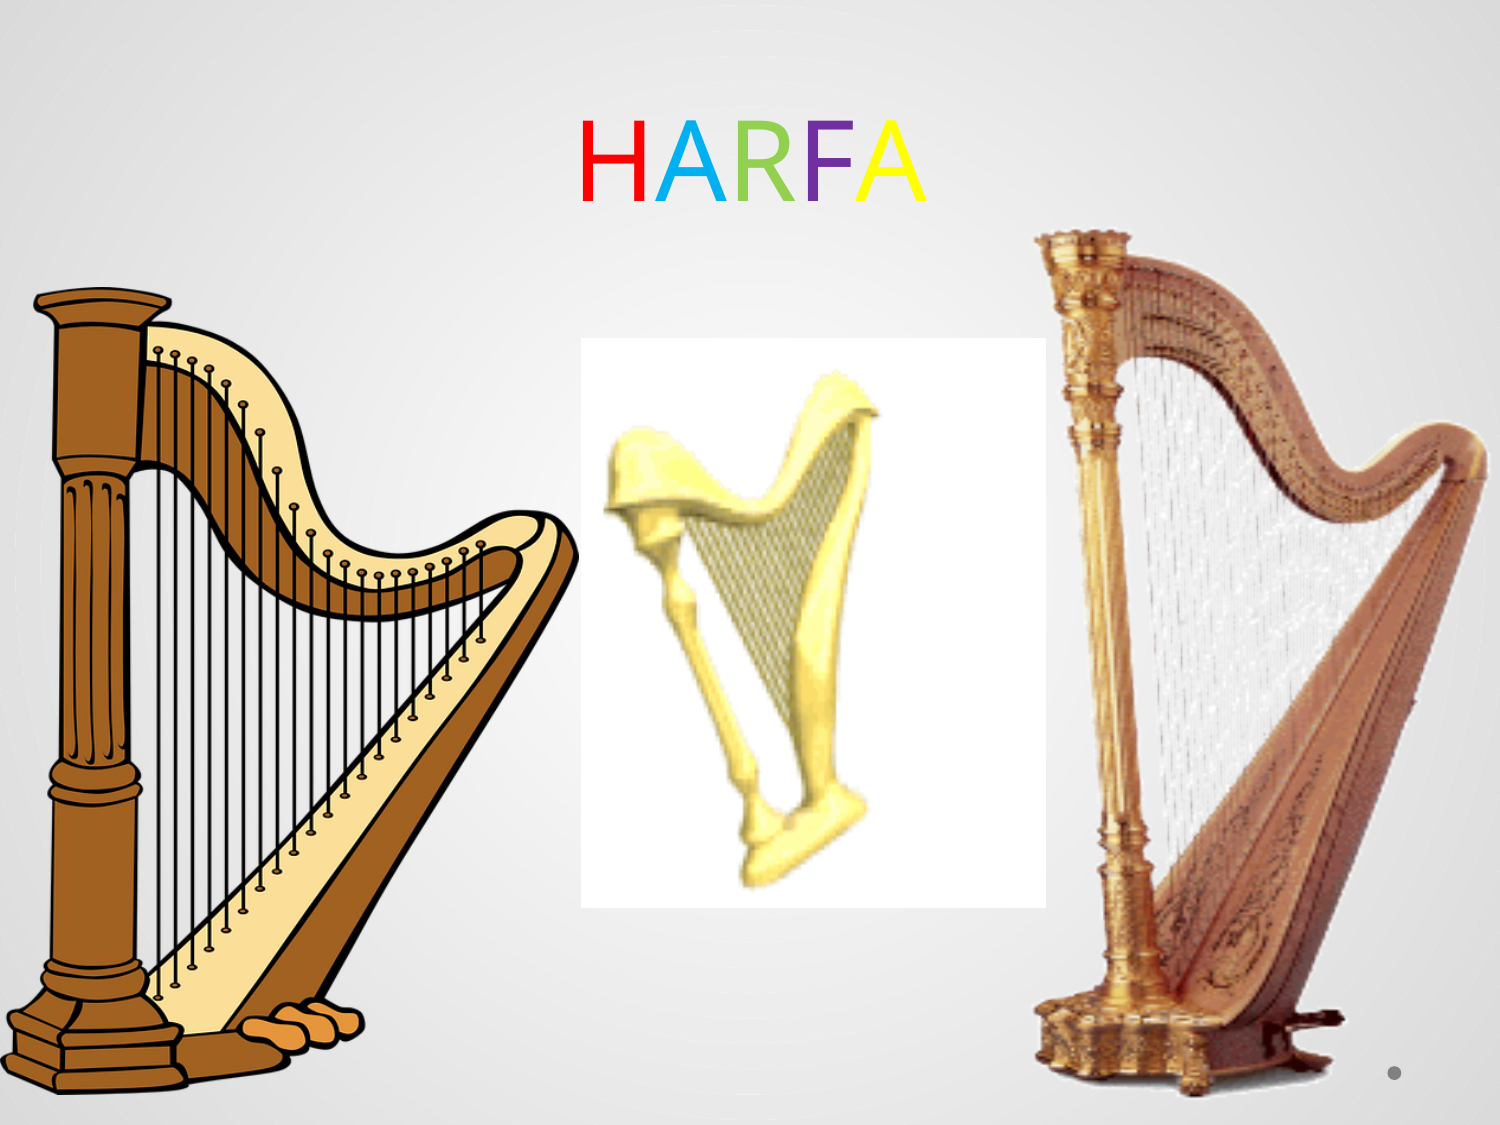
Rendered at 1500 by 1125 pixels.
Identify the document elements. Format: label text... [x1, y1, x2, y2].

title HARFA [0, 0, 1500, 232]
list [0, 287, 580, 1095]
picture [581, 198, 1500, 1125]
